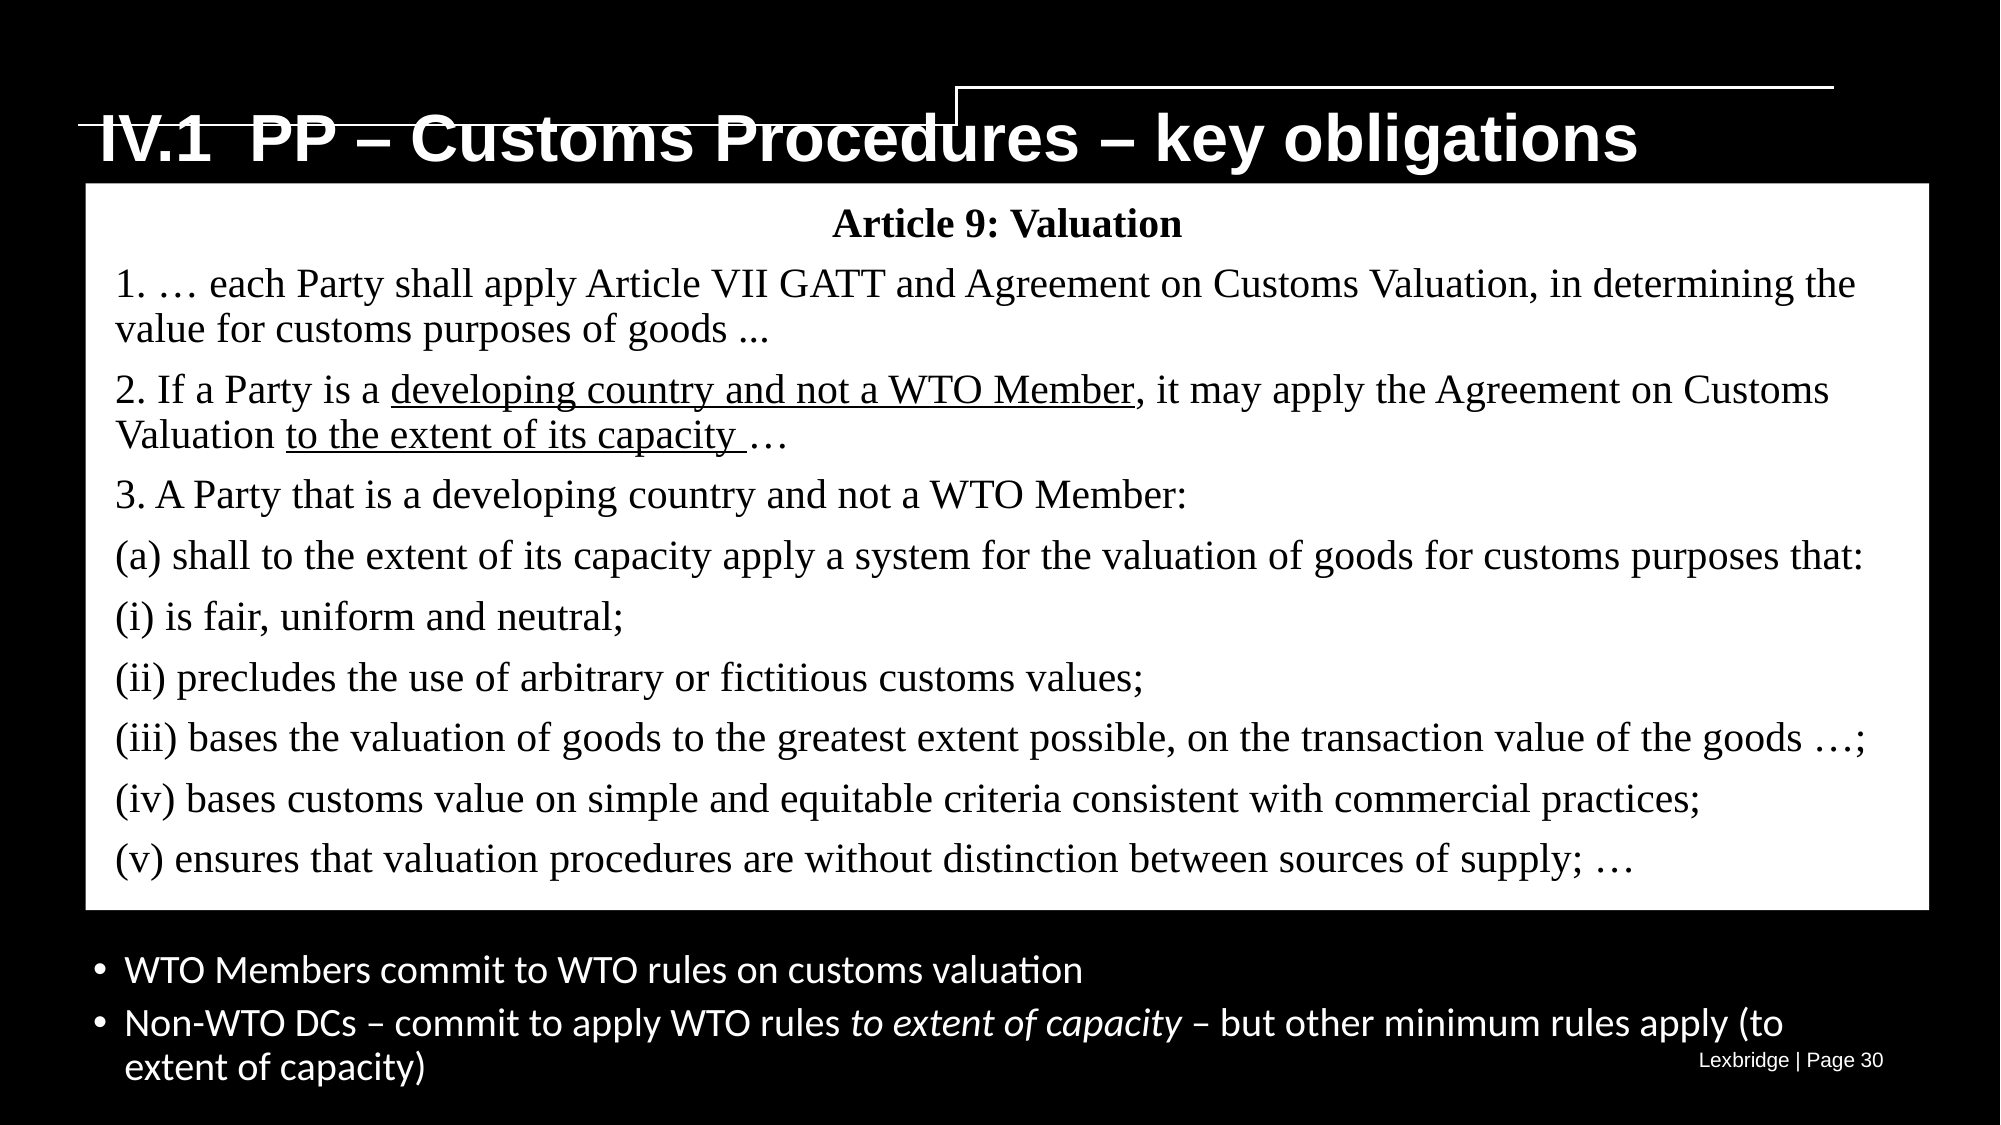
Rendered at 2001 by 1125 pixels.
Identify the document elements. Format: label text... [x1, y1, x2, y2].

text_box IV.1 PP – Customs Procedures – key obligations [85, 125, 1675, 183]
text_box Article 9: Valuation 1. … each Party shall apply Article VII GATT and Agreement on Customs Valuation, in determining the value for customs purposes of goods ... 2. If a Party is a developing country and not a WTO Member, it may apply the Agreement on Customs Valuation to the extent of its capacity … 3. A Party that is a developing country and not a WTO Member: (a) shall to the extent of its capacity apply a system for the valuation of goods for customs purposes that: (i) is fair, uniform and neutral; (ii) precludes the use of arbitrary or fictitious customs values; (iii) bases the valuation of goods to the greatest extent possible, on the transaction value of the goods …; (iv) bases customs value on simple and equitable criteria consistent with commercial practices; (v) ensures that valuation procedures are without distinction between sources of supply; … [85, 183, 1930, 911]
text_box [78, 87, 1835, 125]
text_box Lexbridge | Page 30 [1804, 1039, 1970, 1079]
list WTO Members commit to WTO rules on customs valuation Non-WTO DCs – commit to apply WTO rules to extent of capacity – but other minimum rules apply (to extent of capacity) [78, 941, 1804, 1099]
